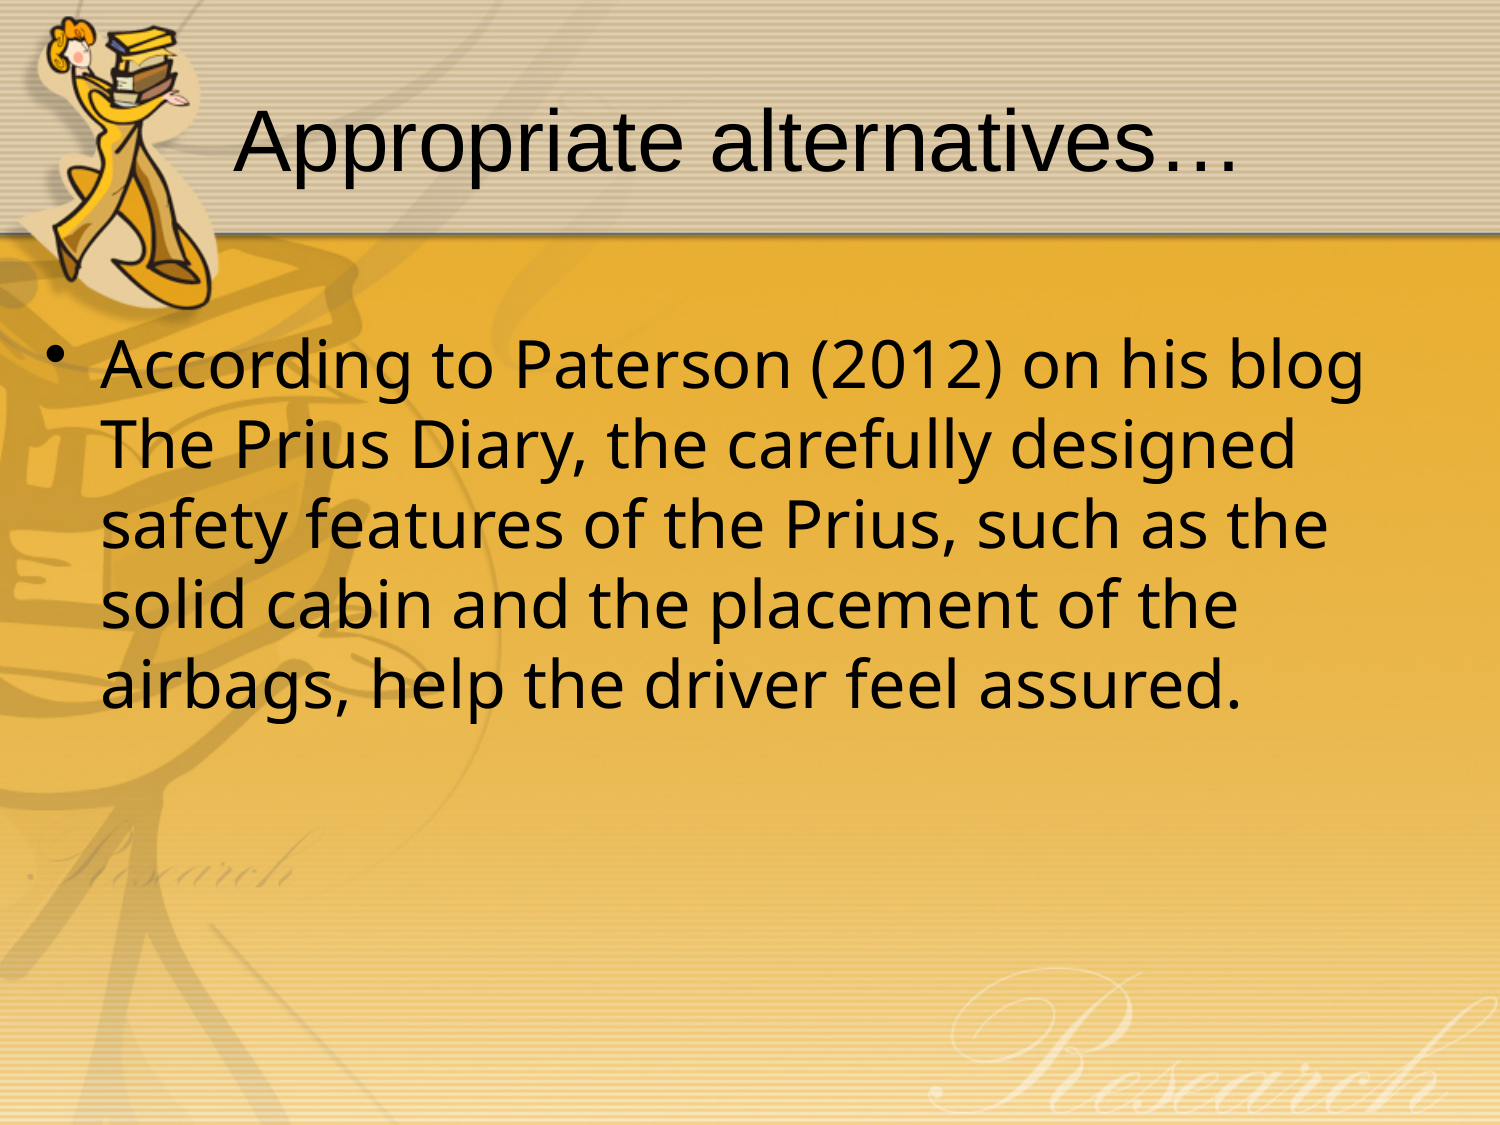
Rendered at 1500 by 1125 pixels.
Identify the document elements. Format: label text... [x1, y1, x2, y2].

list According to Paterson (2012) on his blog The Prius Diary, the carefully designed safety features of the Prius, such as the solid cabin and the placement of the airbags, help the driver feel assured. [29, 314, 1471, 1095]
picture [0, 0, 1500, 1125]
title Appropriate alternatives… [218, 42, 1471, 197]
